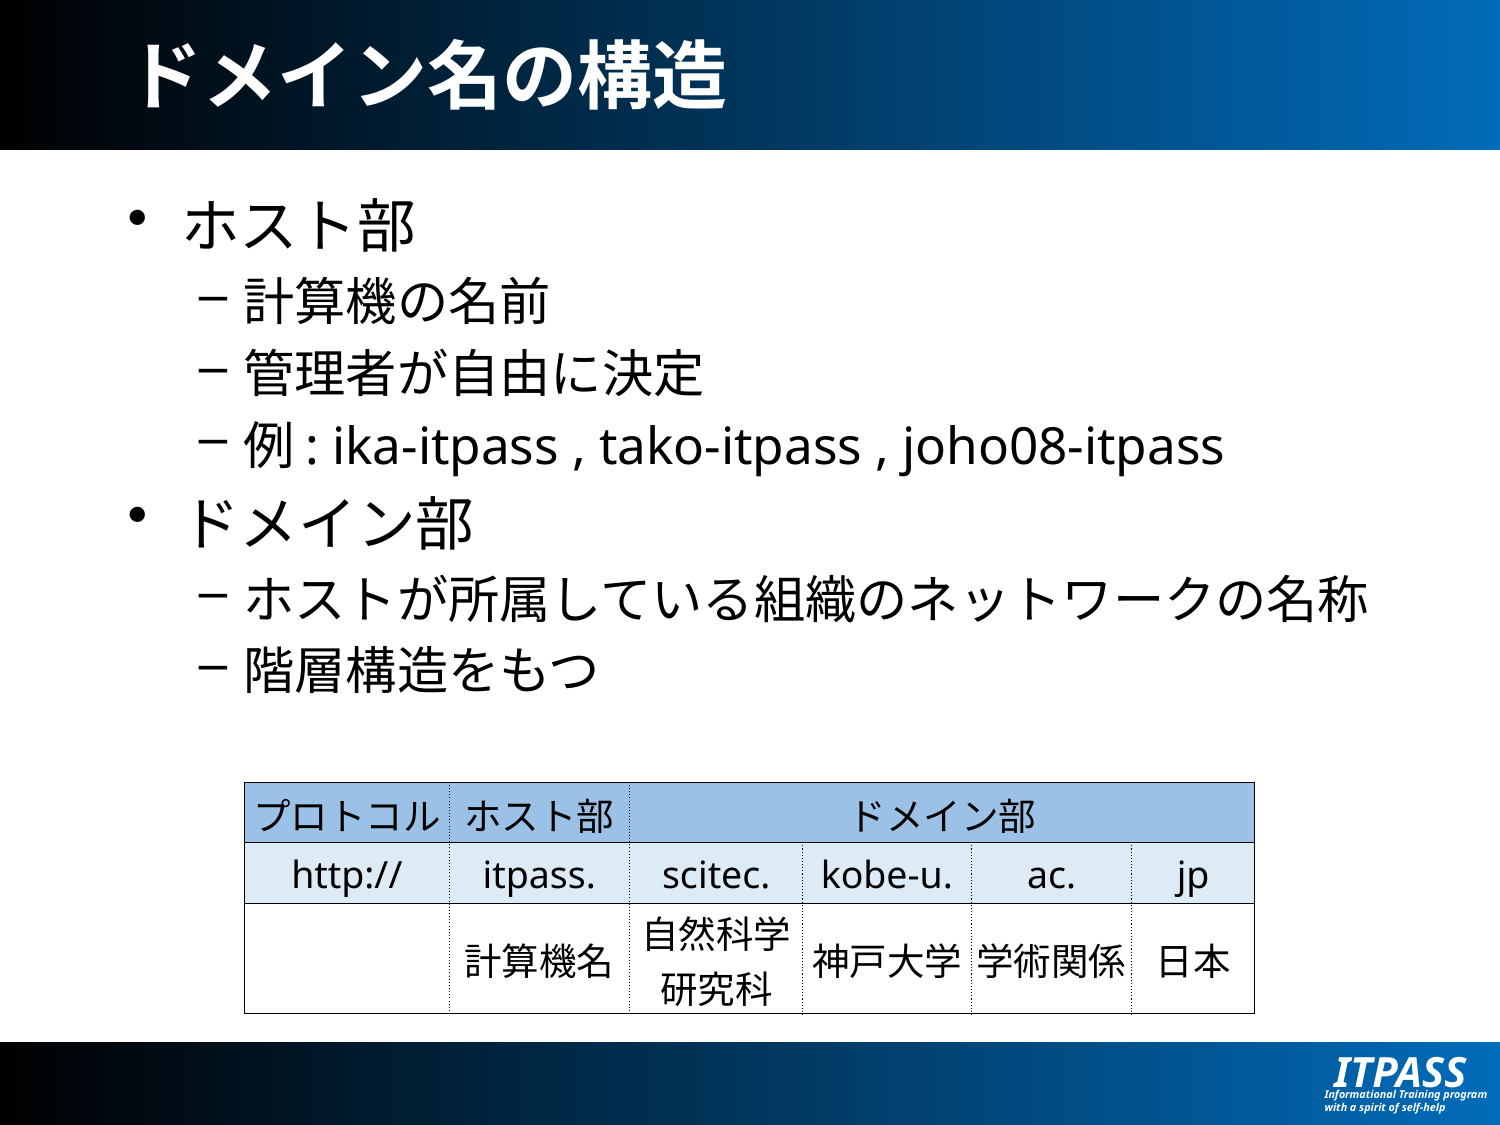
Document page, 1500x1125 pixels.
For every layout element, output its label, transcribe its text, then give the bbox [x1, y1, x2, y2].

table_cell scitec. [630, 843, 803, 903]
table_cell itpass. [449, 843, 630, 903]
table_cell 計算機名 [449, 904, 630, 1013]
table_cell 日本 [1132, 904, 1254, 1013]
table_cell kobe-u. [803, 843, 971, 903]
table_cell 学術関係 [971, 904, 1132, 1013]
table_header ドメイン部 [630, 783, 1254, 842]
table_cell [245, 904, 449, 1013]
table_cell 神戸大学 [803, 904, 971, 1013]
table_cell 自然科学研究科 [630, 904, 803, 1013]
table_header プロトコル [245, 783, 449, 842]
table_cell http:// [245, 843, 449, 903]
table_header ホスト部 [449, 783, 630, 842]
table_cell ac. [971, 843, 1132, 903]
list ホスト部 計算機の名前 管理者が自由に決定 例: ika-itpass , tako-itpass , joho08-itpass ドメイン部 ホストが所属している組織のネットワークの名称 階層構造をもつ [112, 181, 1388, 1012]
table_cell jp [1132, 843, 1254, 903]
title ドメイン名の構造 [112, 16, 1388, 131]
